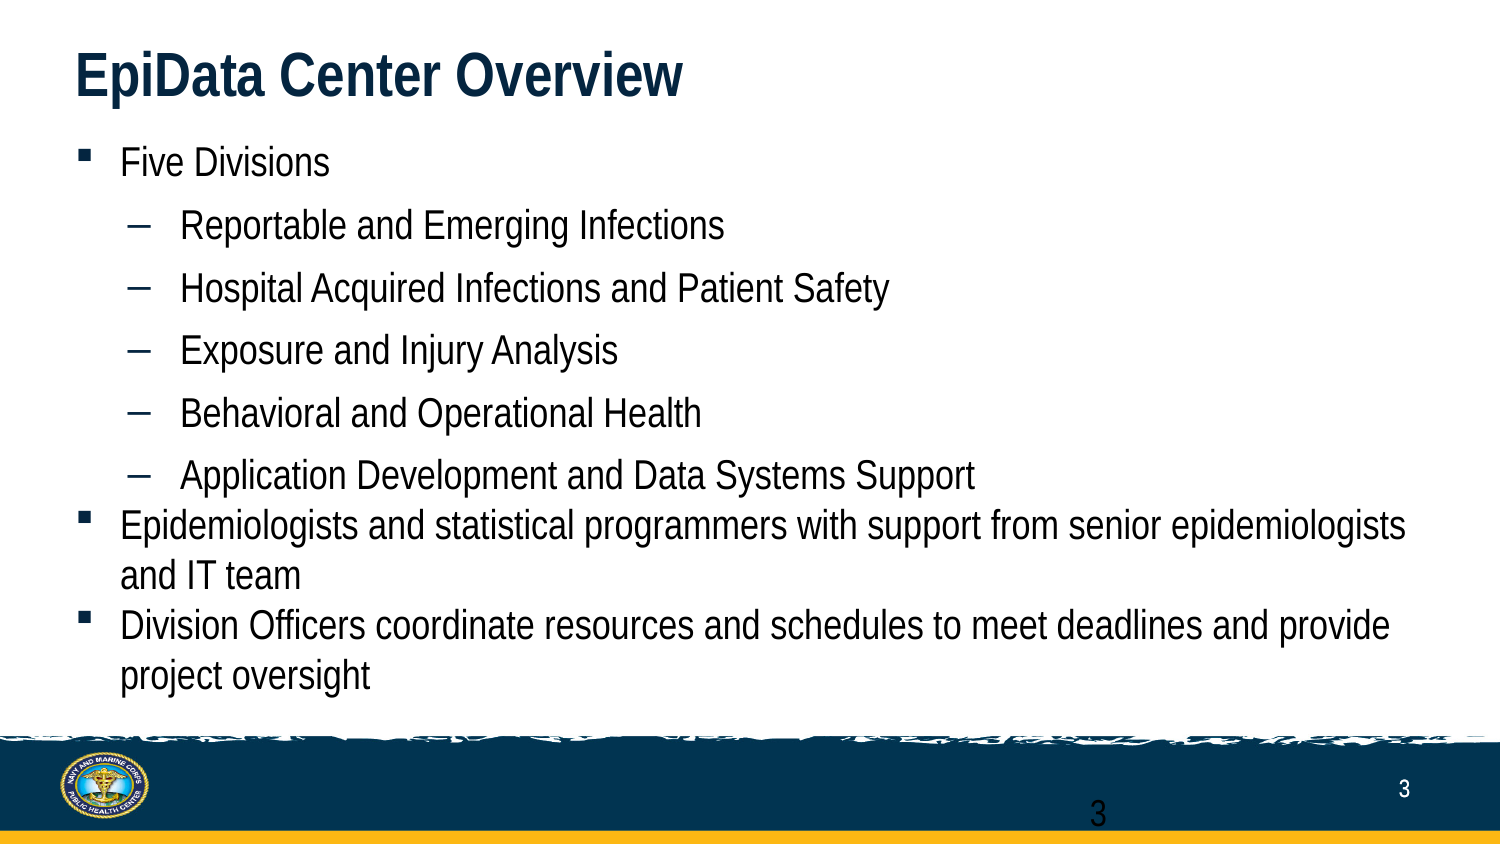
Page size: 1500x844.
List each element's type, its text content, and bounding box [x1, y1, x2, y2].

picture [0, 0, 1500, 844]
slide_number 2 [1074, 782, 1425, 827]
title EpiData Center Overview [75, 33, 1425, 135]
list Five Divisions Reportable and Emerging Infections Hospital Acquired Infections and Patient Safety Exposure and Injury Analysis Behavioral and Operational Health Application Development and Data Systems Support Epidemiologists and statistical programmers with support from senior epidemiologists and IT team Division Officers coordinate resources and schedules to meet deadlines and provide project oversight [75, 135, 1425, 704]
